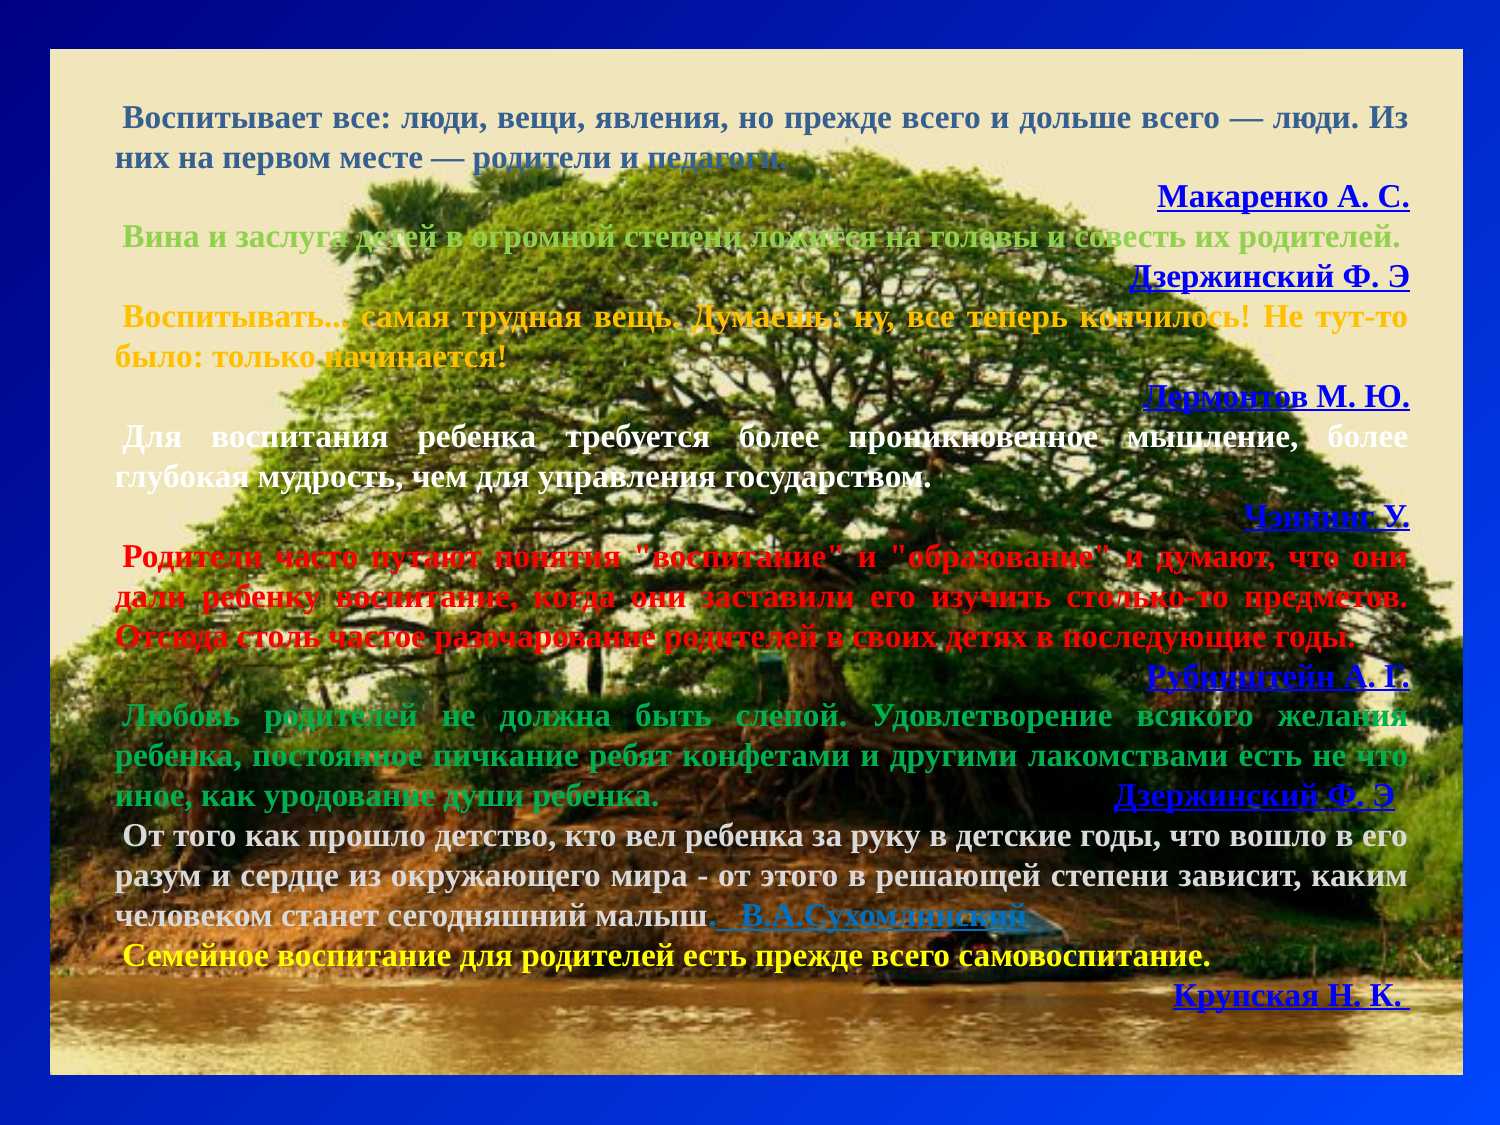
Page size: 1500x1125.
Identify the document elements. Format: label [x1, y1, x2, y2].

picture [49, 49, 1463, 1076]
